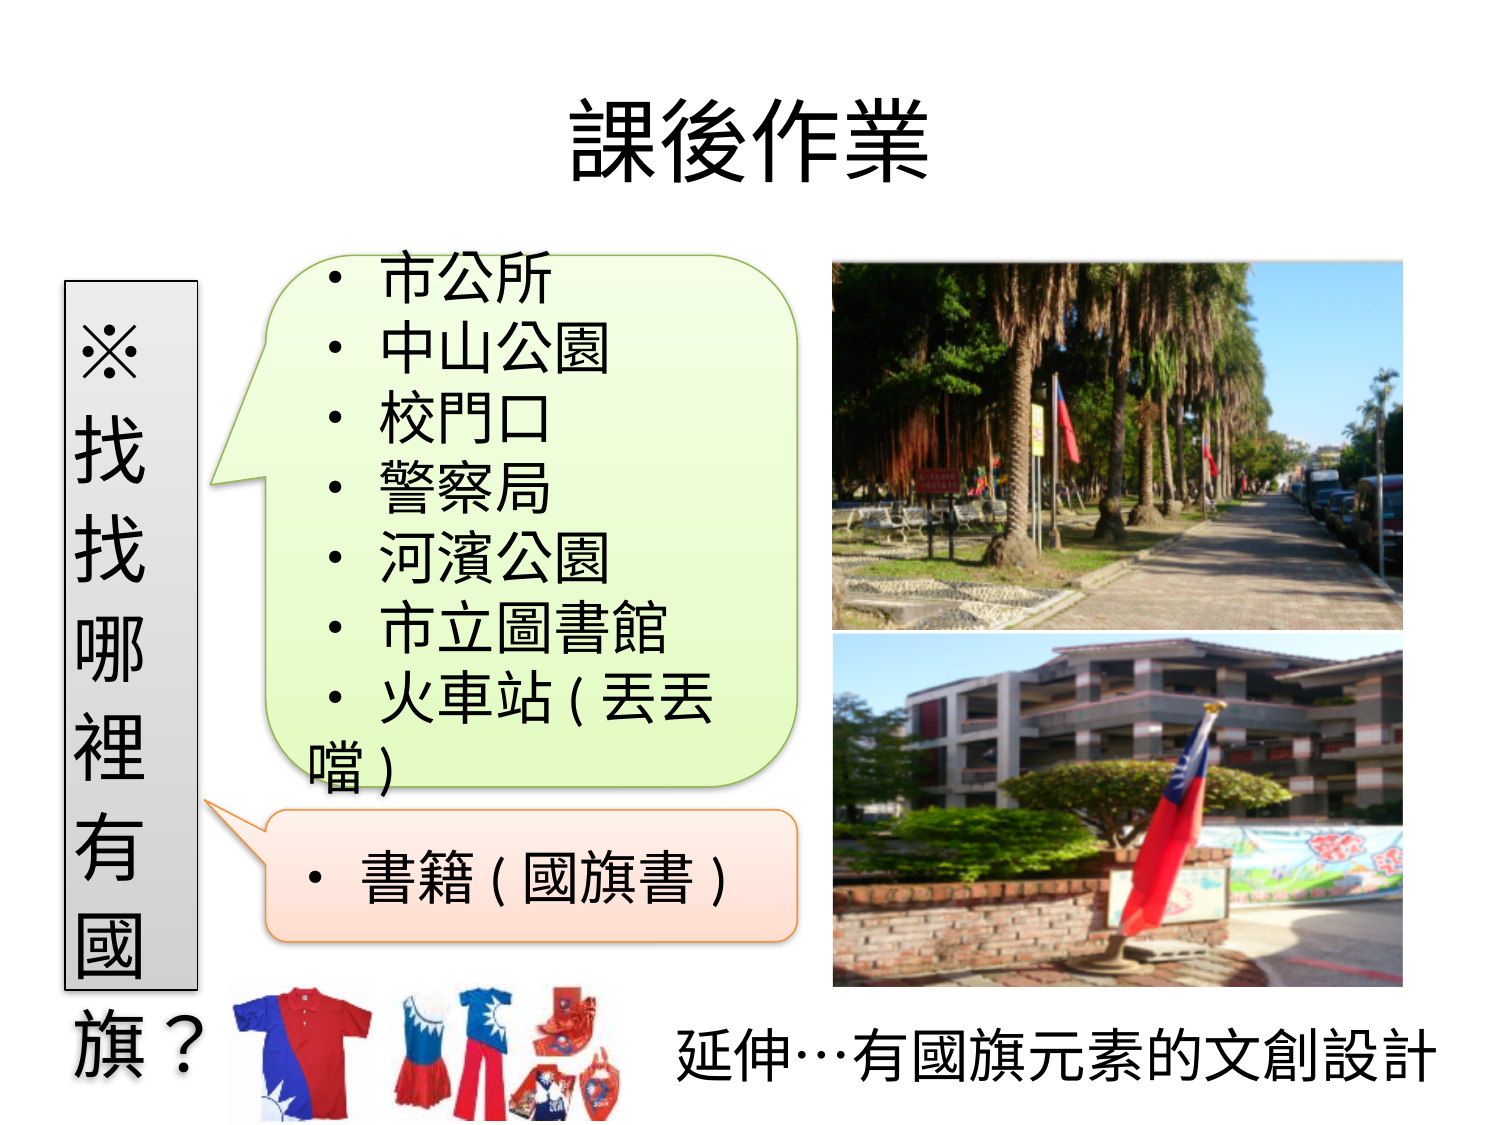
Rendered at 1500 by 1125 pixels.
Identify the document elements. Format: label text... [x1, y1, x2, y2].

picture [229, 983, 375, 1125]
text_box ‧市公所 ‧中山公園 ‧校門口 ‧警察局 ‧河濱公園 ‧市立圖書館 ‧火車站(丟丟噹) [209, 254, 799, 788]
text_box 延伸…有國旗元素的文創設計 [623, 983, 1500, 1125]
title 課後作業 [75, 45, 1425, 233]
picture [390, 983, 621, 1121]
text_box ‧書籍(國旗書) [203, 799, 799, 943]
list ※找找哪裡有國旗？ [64, 280, 198, 991]
picture [832, 257, 1403, 1095]
